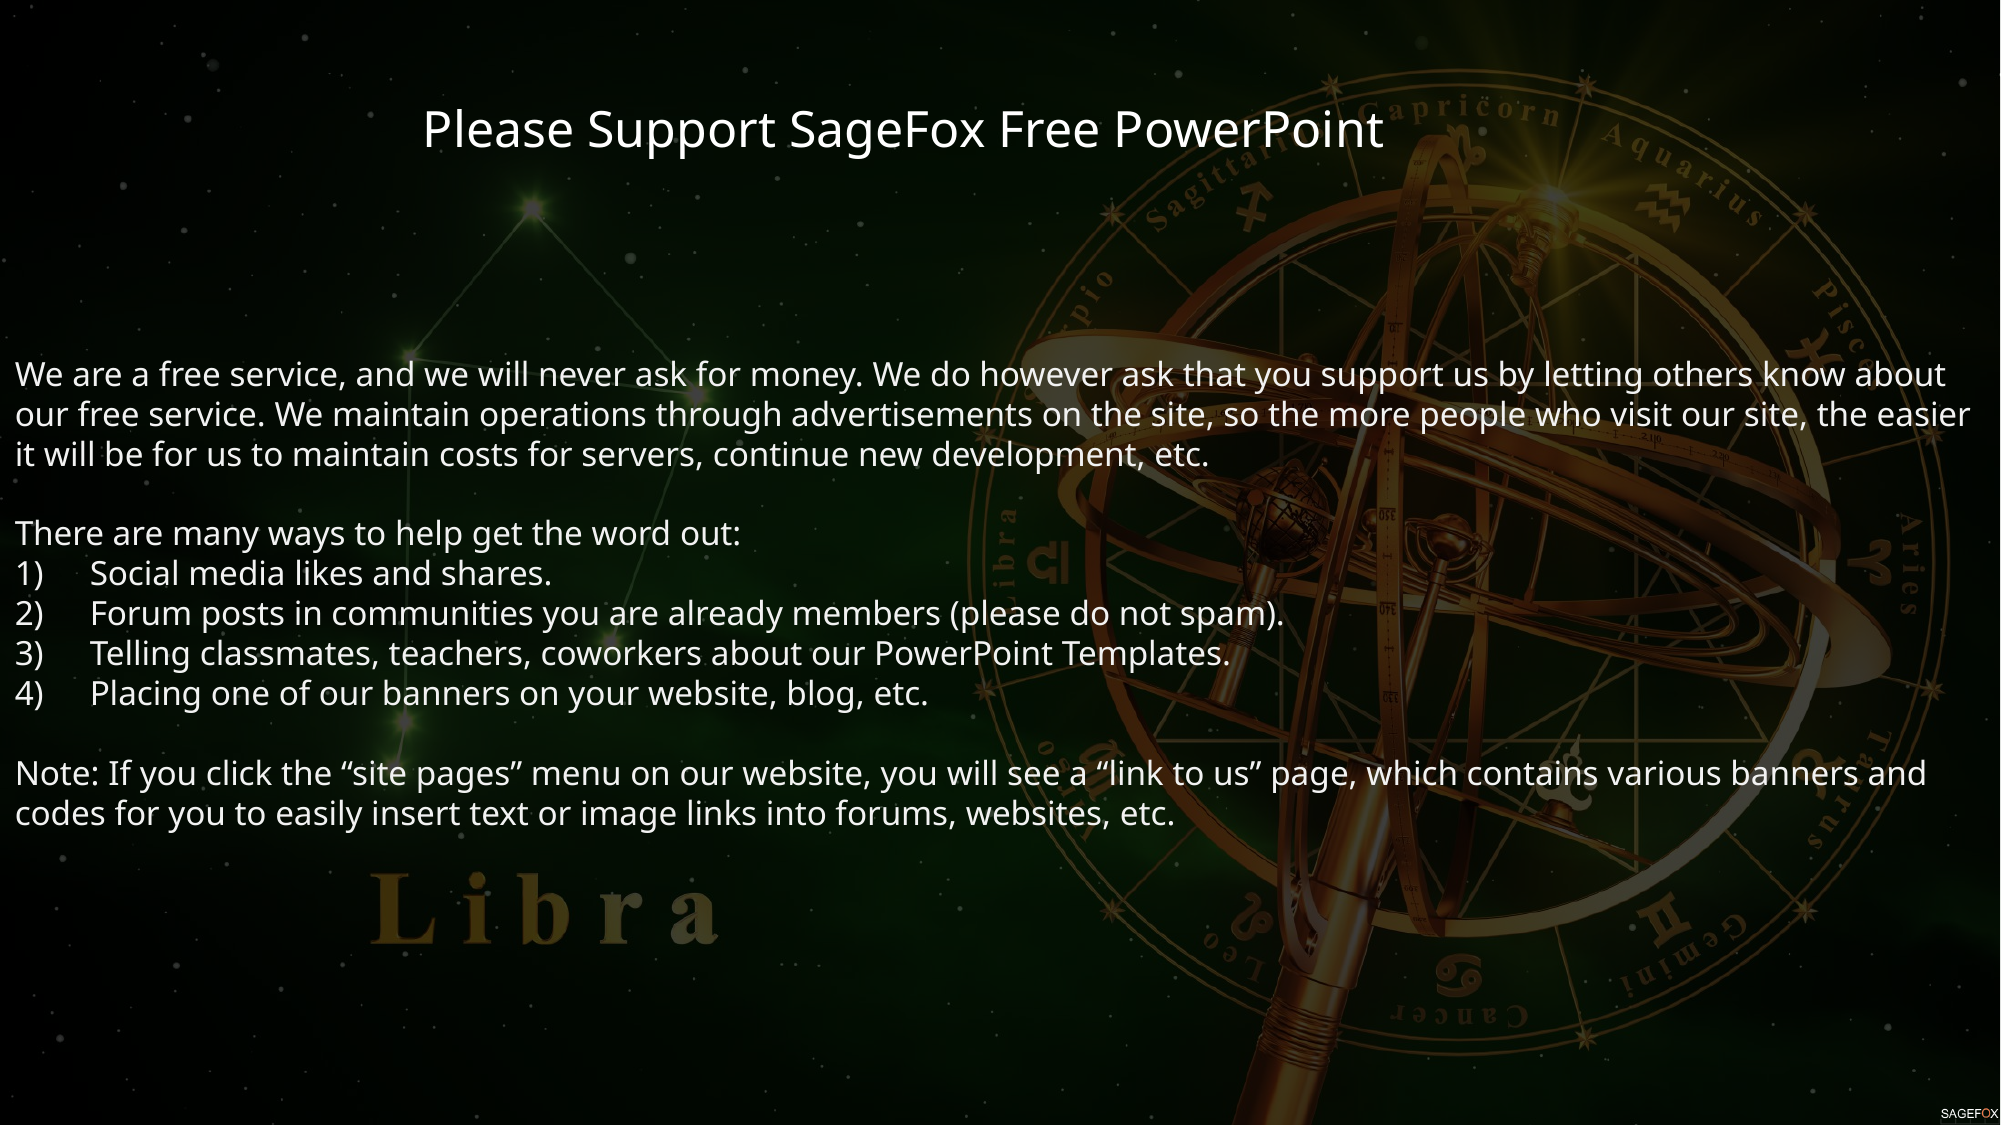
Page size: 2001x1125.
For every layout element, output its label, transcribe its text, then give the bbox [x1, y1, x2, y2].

text_box We are a free service, and we will never ask for money. We do however ask that you support us by letting others know about our free service. We maintain operations through advertisements on the site, so the more people who visit our site, the easier it will be for us to maintain costs for servers, continue new development, etc. There are many ways to help get the word out: Social media likes and shares. Forum posts in communities you are already members (please do not spam). Telling classmates, teachers, coworkers about our PowerPoint Templates. Placing one of our banners on your website, blog, etc. Note: If you click the “site pages” menu on our website, you will see a “link to us” page, which contains various banners and codes for you to easily insert text or image links into forums, websites, etc. [0, 0, 2000, 1125]
title Please Support SageFox Free PowerPoint [363, 72, 1444, 190]
